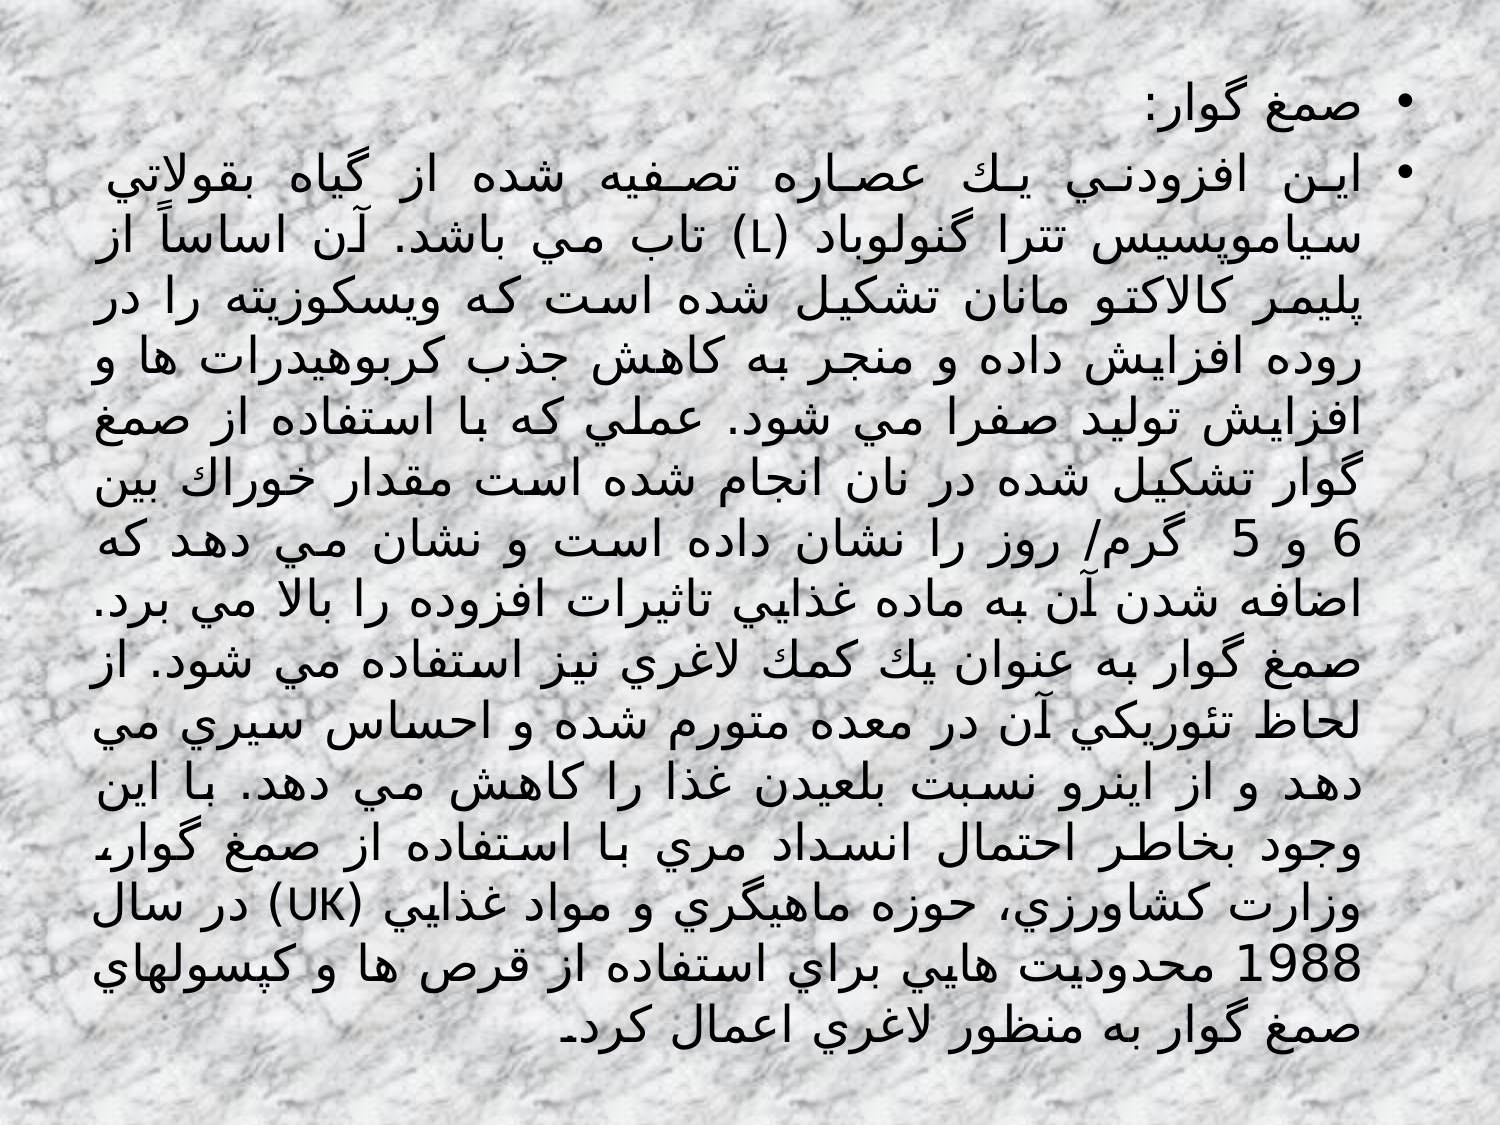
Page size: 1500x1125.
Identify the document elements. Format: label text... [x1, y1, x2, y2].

picture [0, 0, 1500, 1125]
list صمغ گوار: اين افزودني يك عصاره تصفيه شده از گياه بقولاتي سياموپسيس تترا گنولوباد (L) تاب مي باشد. آن اساساً از پليمر كالاكتو مانان تشكيل شده است كه ويسكوزيته را در روده افزايش داده و منجر به كاهش جذب كربوهيدرات ها و افزايش توليد صفرا مي شود. عملي كه با استفاده از صمغ گوار تشكيل شده در نان انجام شده است مقدار خوراك بين 6 و 5 گرم/ روز را نشان داده است و نشان مي دهد كه اضافه شدن آن به ماده غذايي تاثيرات افزوده را بالا مي برد. صمغ گوار به عنوان يك كمك لاغري نيز استفاده مي شود. از لحاظ تئوريكي آن در معده متورم شده و احساس سيري مي دهد و از اينرو نسبت بلعيدن غذا را كاهش مي دهد. با اين وجود بخاطر احتمال انسداد مري با استفاده از صمغ گوار، وزارت كشاورزي، حوزه ماهيگري و مواد غذايي (UK) در سال 1988 محدوديت هايي براي استفاده از قرص ها و كپسولهاي صمغ گوار به منظور لاغري اعمال كرد. [75, 62, 1425, 1063]
